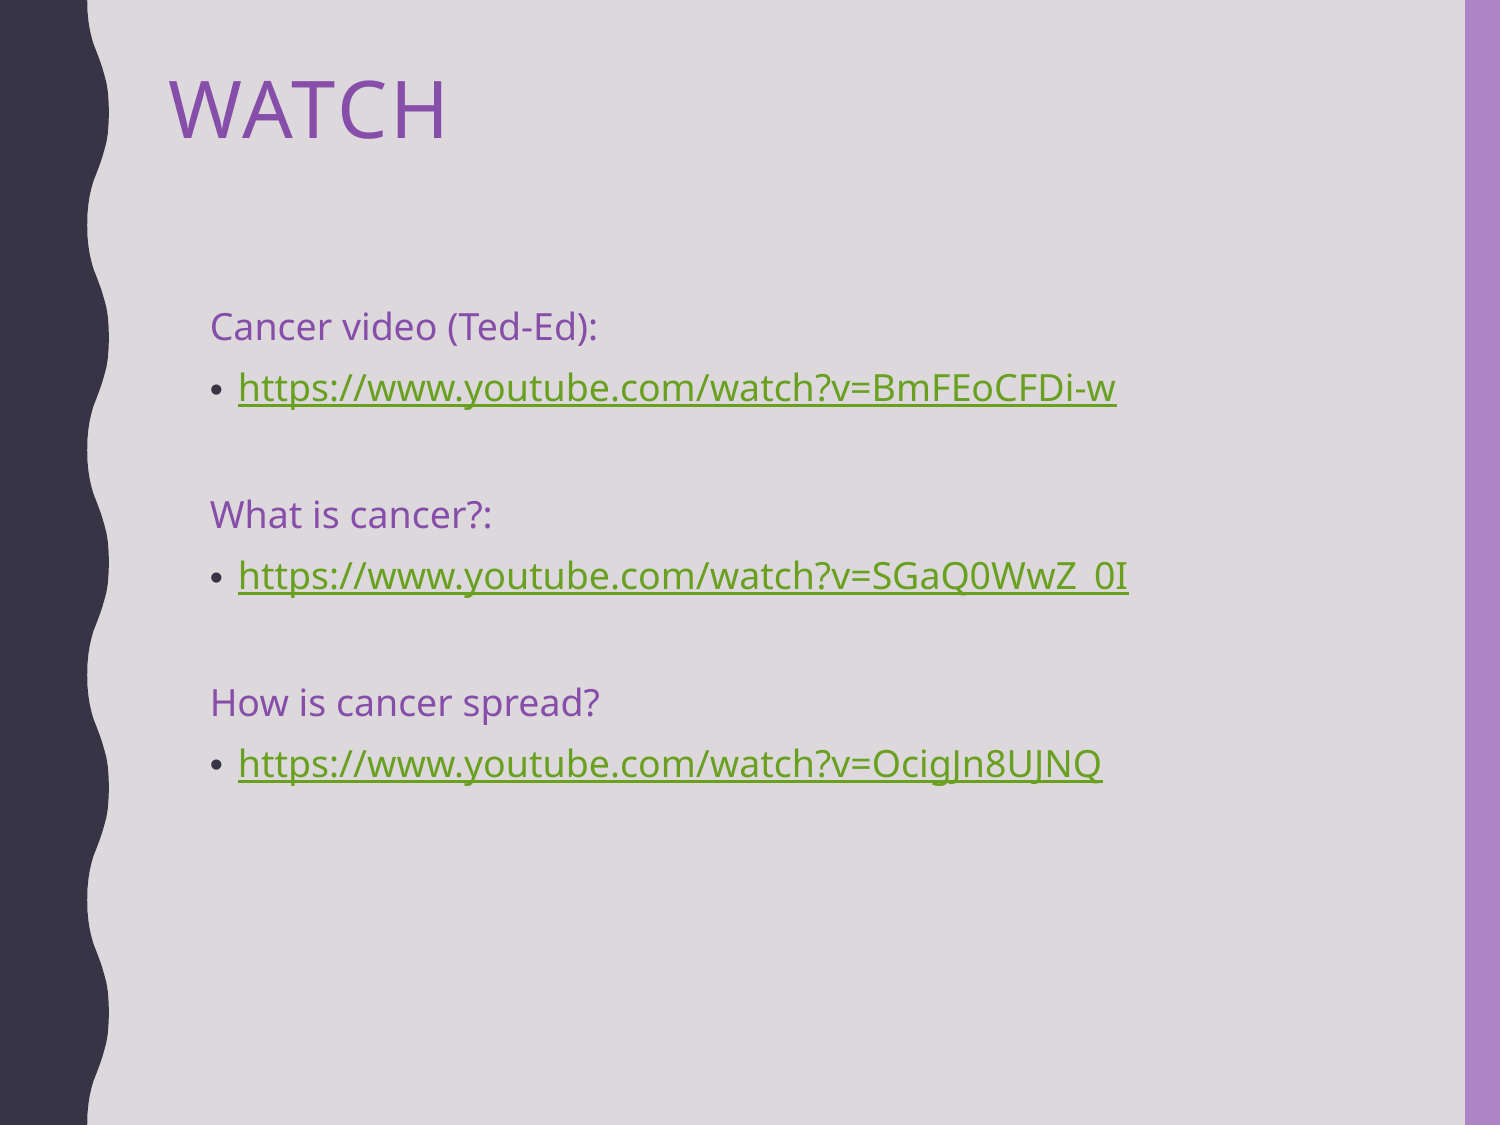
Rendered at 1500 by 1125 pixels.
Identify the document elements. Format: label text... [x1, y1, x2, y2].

title watch [154, 62, 1407, 308]
list Cancer video (Ted-Ed): https://www.youtube.com/watch?v=BmFEoCFDi-w What is cancer?: https://www.youtube.com/watch?v=SGaQ0WwZ_0I How is cancer spread? https://www.youtube.com/watch?v=OcigJn8UJNQ [194, 290, 1448, 881]
